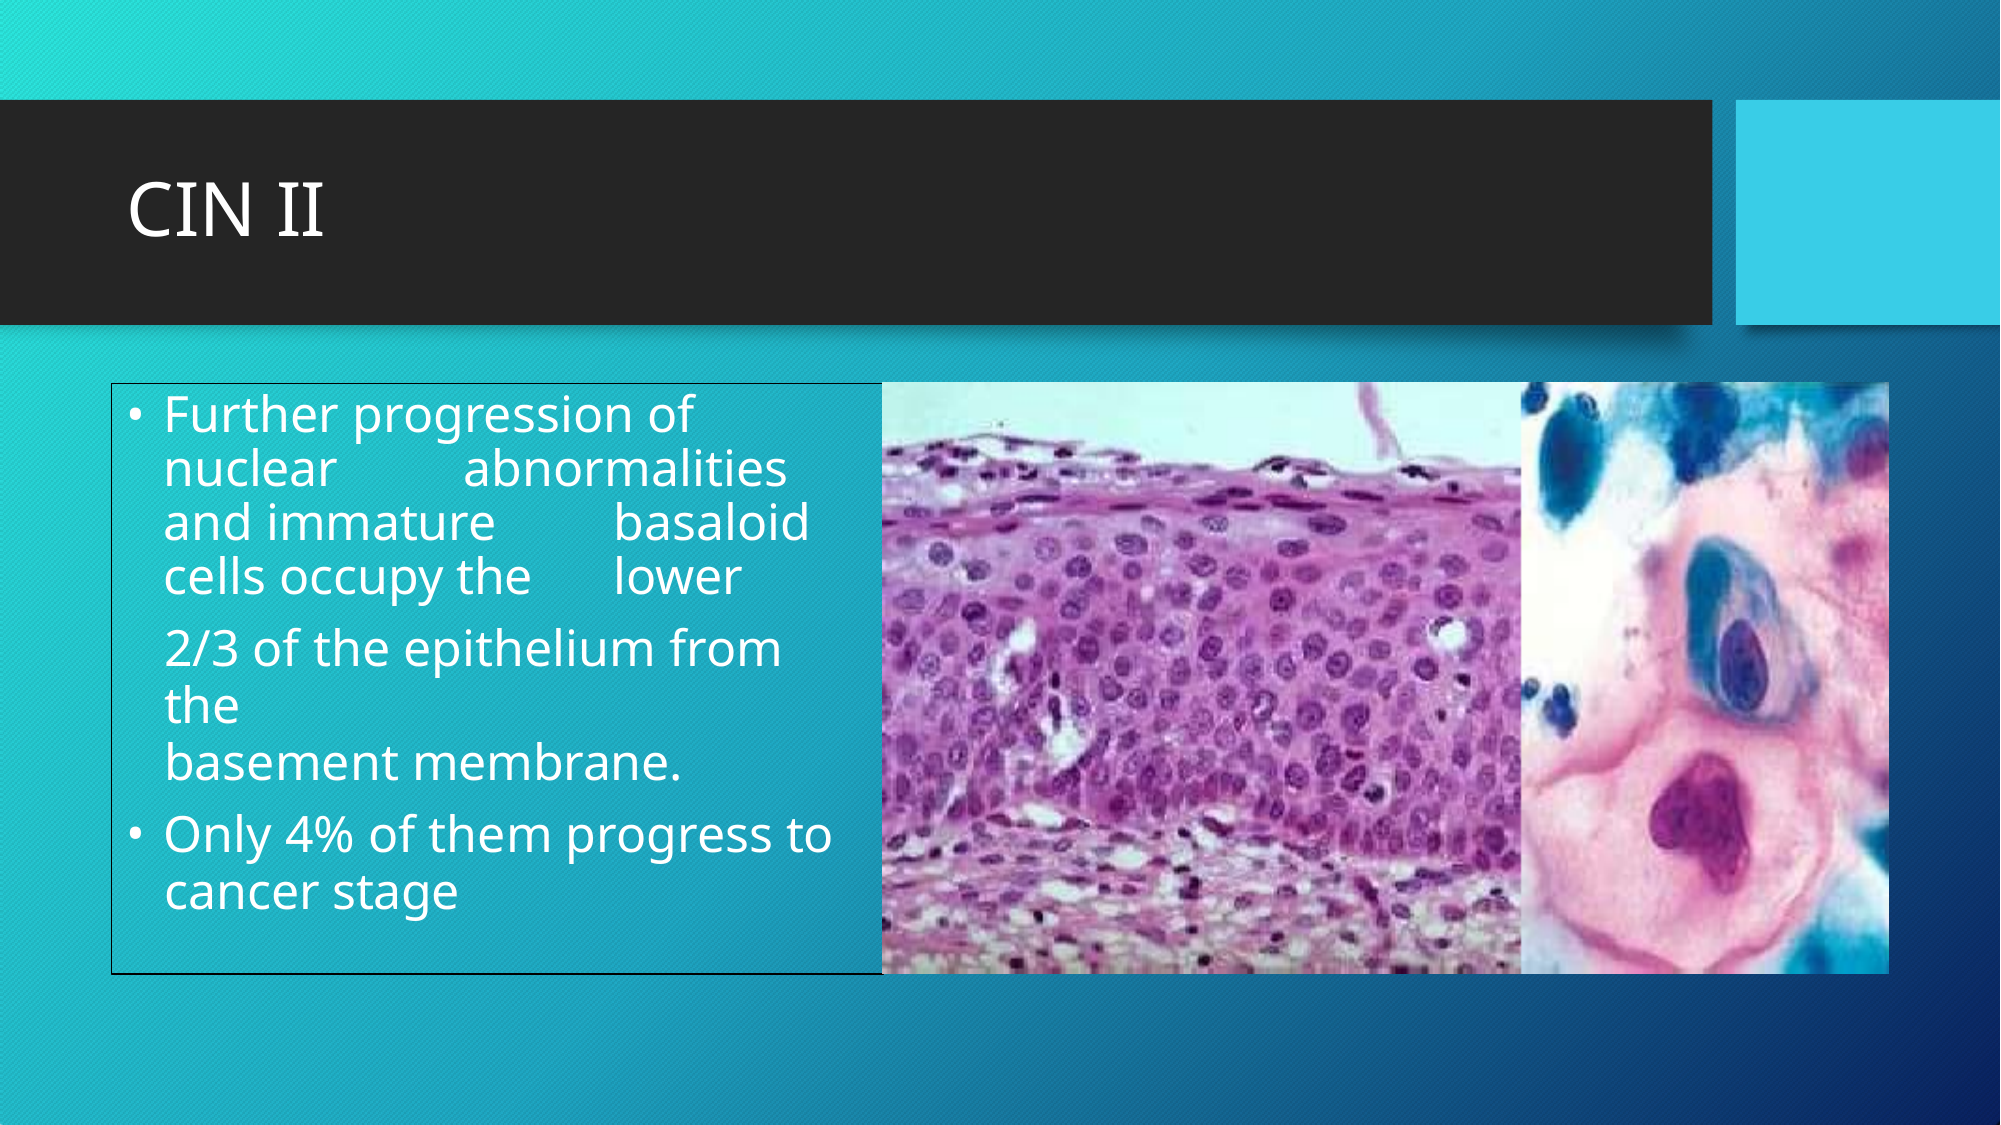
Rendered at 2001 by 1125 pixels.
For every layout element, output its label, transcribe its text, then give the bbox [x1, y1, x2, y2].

title CIN II [0, 99, 2000, 349]
text_box Further progression of nuclear abnormalities and immature basaloid cells occupy the lower 2/3 of the epithelium from the basement membrane. Only 4% of them progress to cancer stage [124, 381, 864, 920]
picture [0, 0, 2000, 99]
text_box [111, 383, 880, 975]
picture [0, 349, 2000, 1125]
